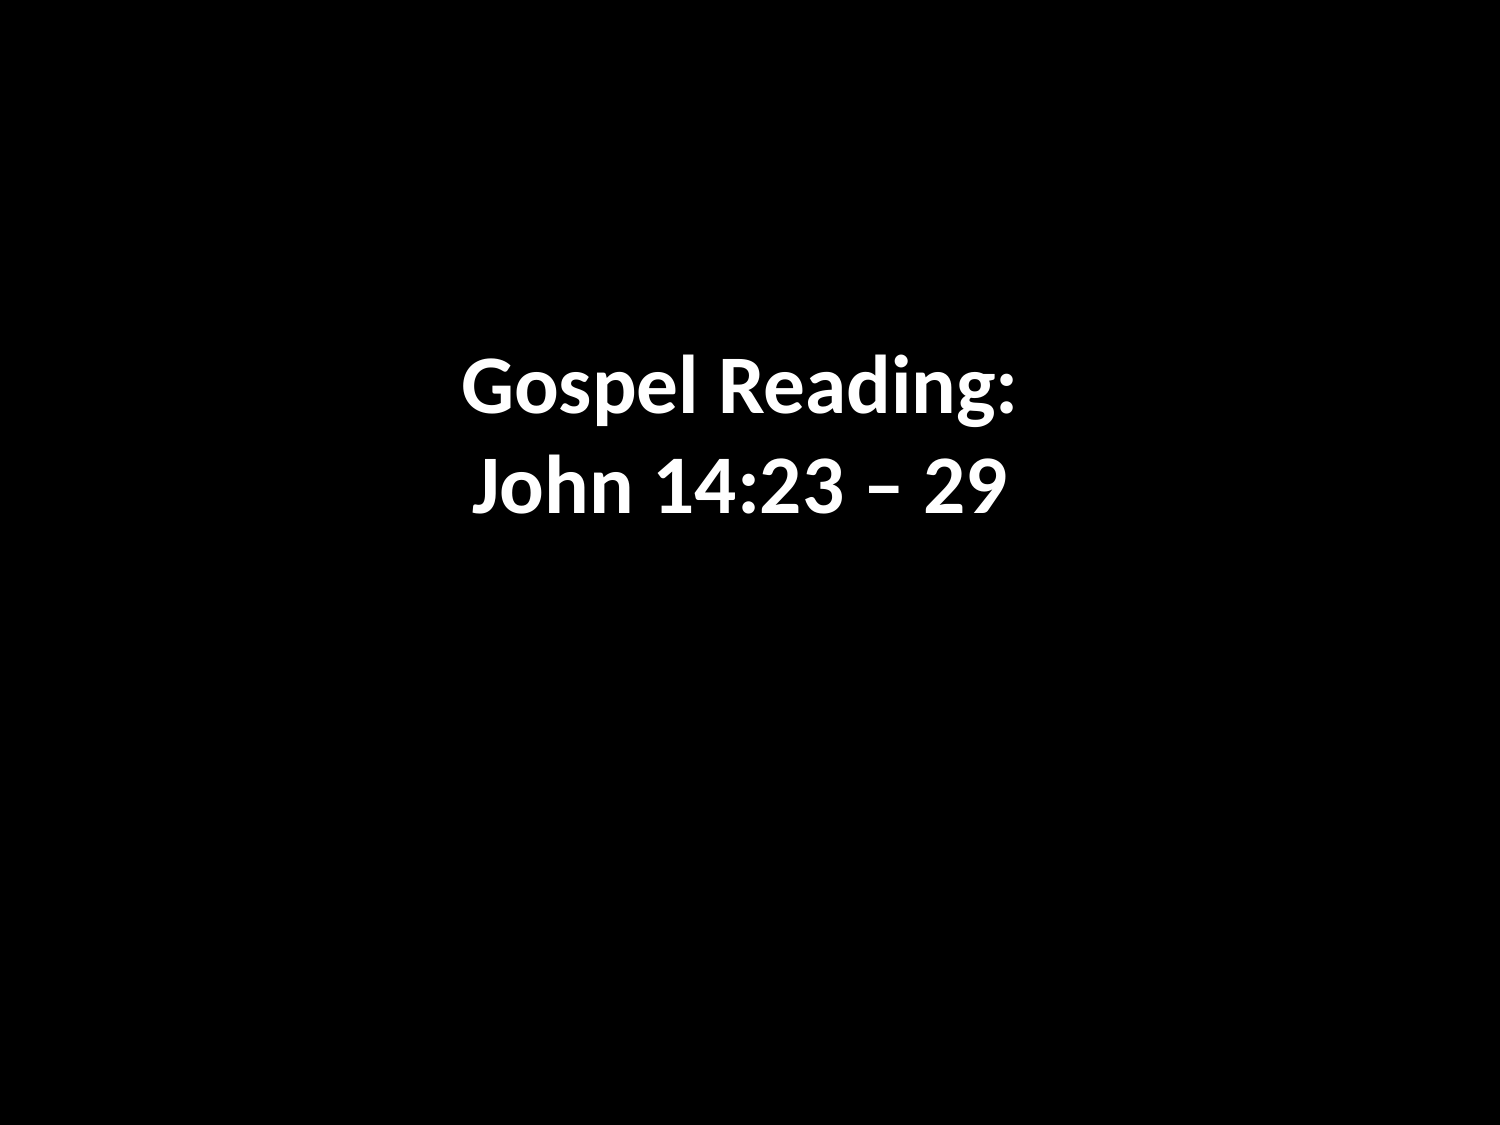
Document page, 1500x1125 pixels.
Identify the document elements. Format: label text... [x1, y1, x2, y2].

subtitle Gospel Reading: John 14:23 – 29 [13, 23, 1486, 1109]
